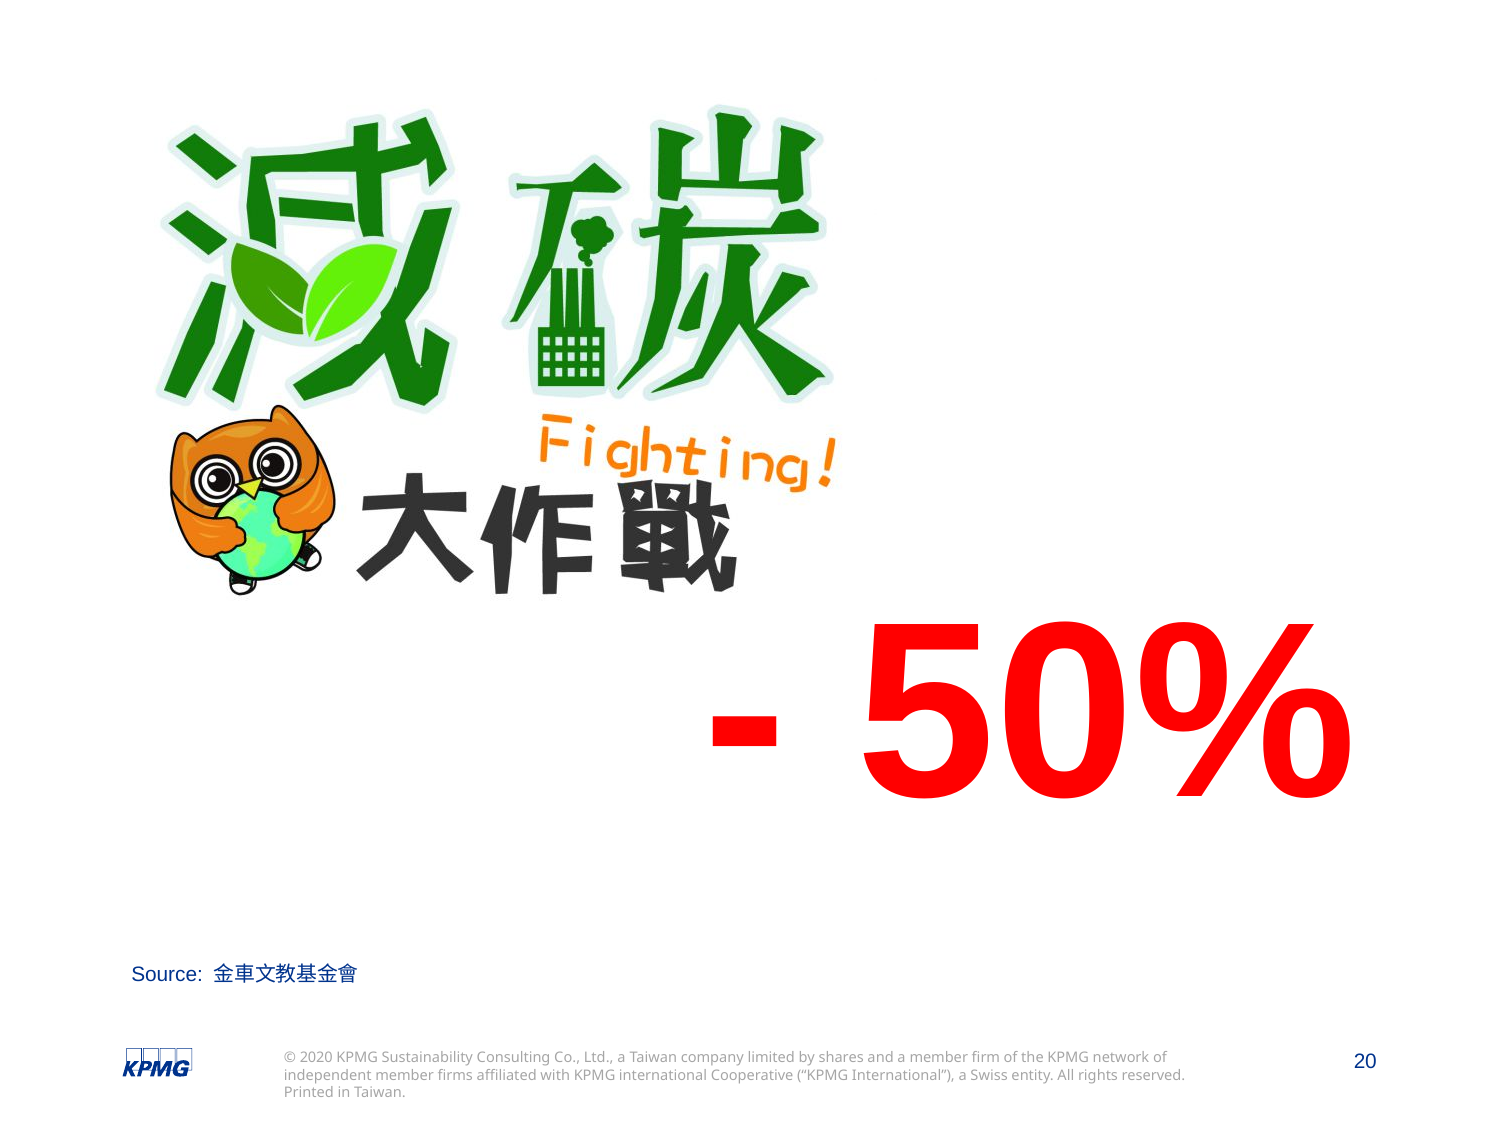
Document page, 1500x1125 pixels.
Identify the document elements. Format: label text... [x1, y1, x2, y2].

text_box - 50% [688, 539, 1373, 855]
picture [122, 73, 877, 624]
text_box Source: 金車文教基金會 [122, 951, 810, 1010]
